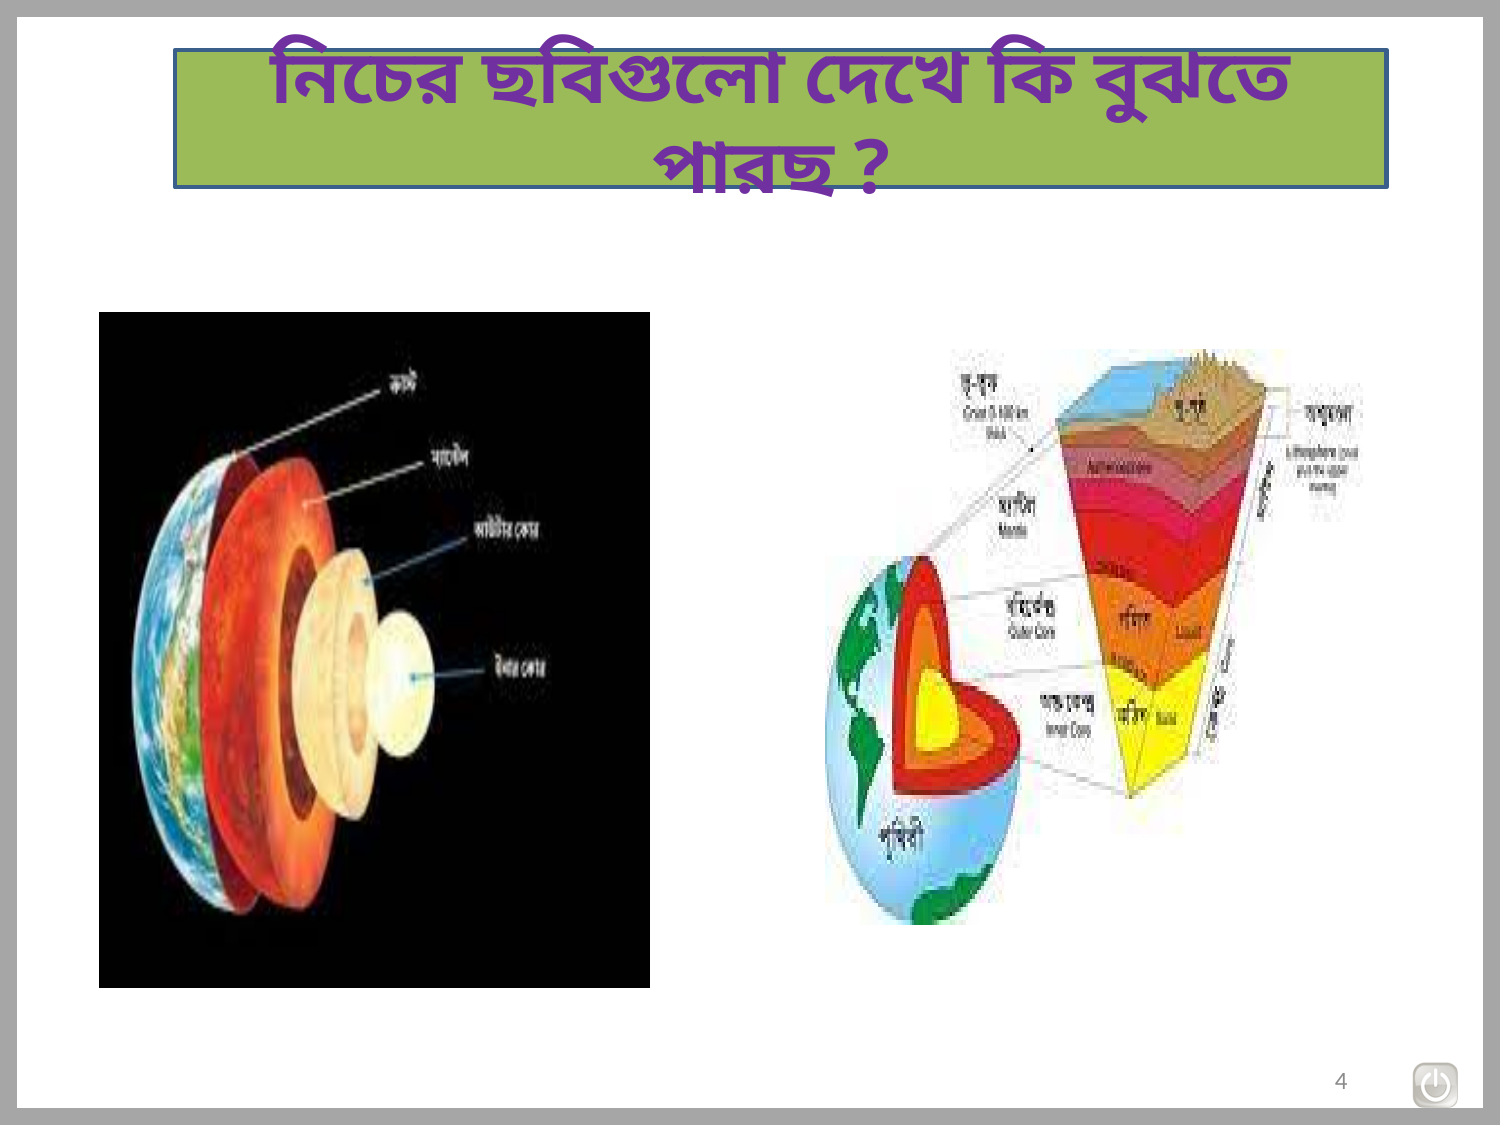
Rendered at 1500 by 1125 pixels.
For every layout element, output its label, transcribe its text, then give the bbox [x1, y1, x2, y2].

slide_number 4 [1312, 1050, 1363, 1110]
text_box নিচের ছবিগুলো দেখে কি বুঝতে পারছ ? [173, 48, 1389, 189]
picture [99, 312, 651, 988]
picture [824, 349, 1363, 926]
